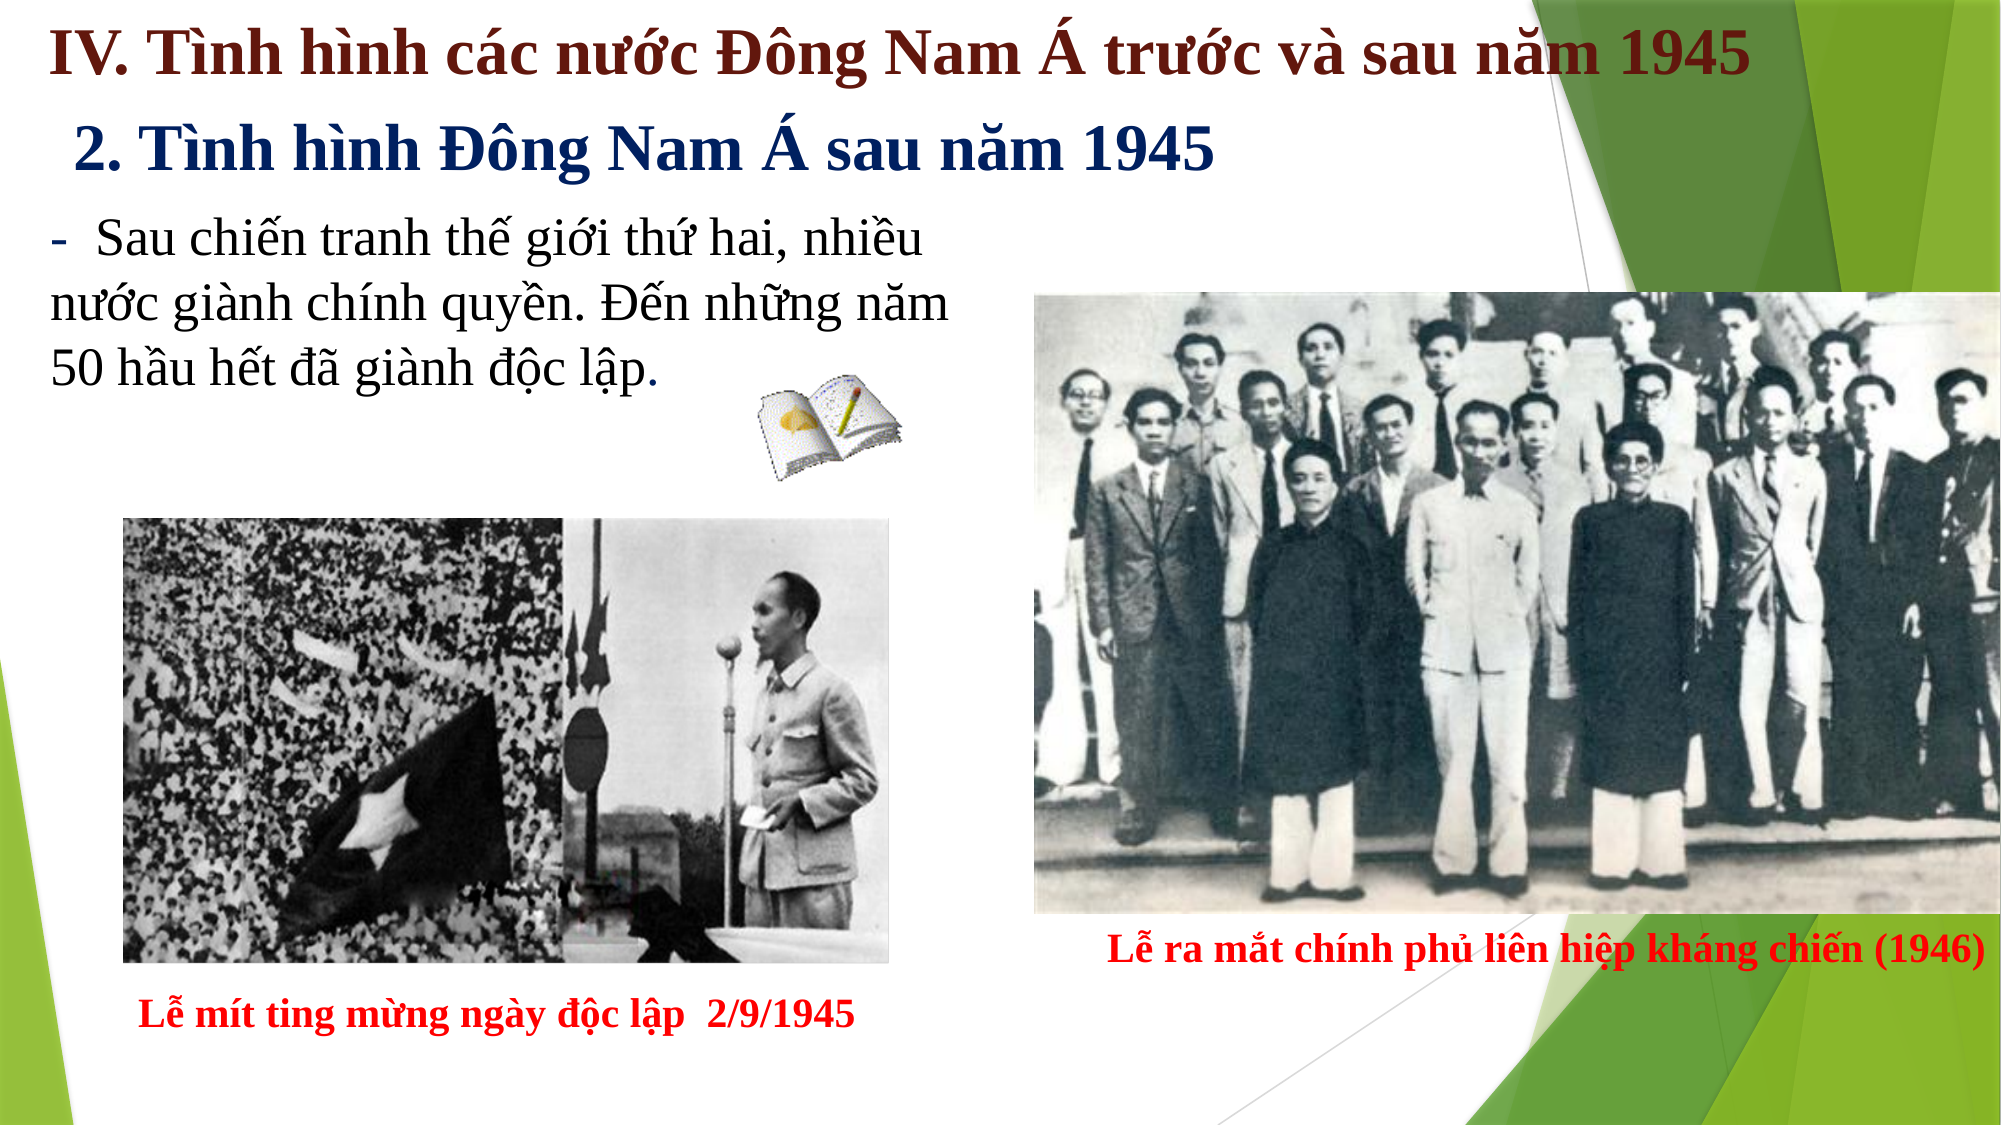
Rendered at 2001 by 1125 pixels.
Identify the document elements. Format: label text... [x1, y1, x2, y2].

title IV. Tình hình các nước Đông Nam Á trước và sau năm 1945 [0, 0, 2000, 122]
picture [122, 517, 891, 967]
picture [751, 362, 914, 487]
text_box Lễ mít ting mừng ngày độc lập 2/9/1945 [123, 978, 891, 1044]
text_box Lễ ra mắt chính phủ liên hiệp kháng chiến (1946) [1092, 921, 2000, 978]
text_box - Sau chiến tranh thế giới thứ hai, nhiều nước giành chính quyền. Đến những năm 50 hầu hết đã giành độc lập. [35, 193, 981, 519]
text_box 2. Tình hình Đông Nam Á sau năm 1945 [58, 96, 1232, 191]
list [1033, 291, 2000, 914]
